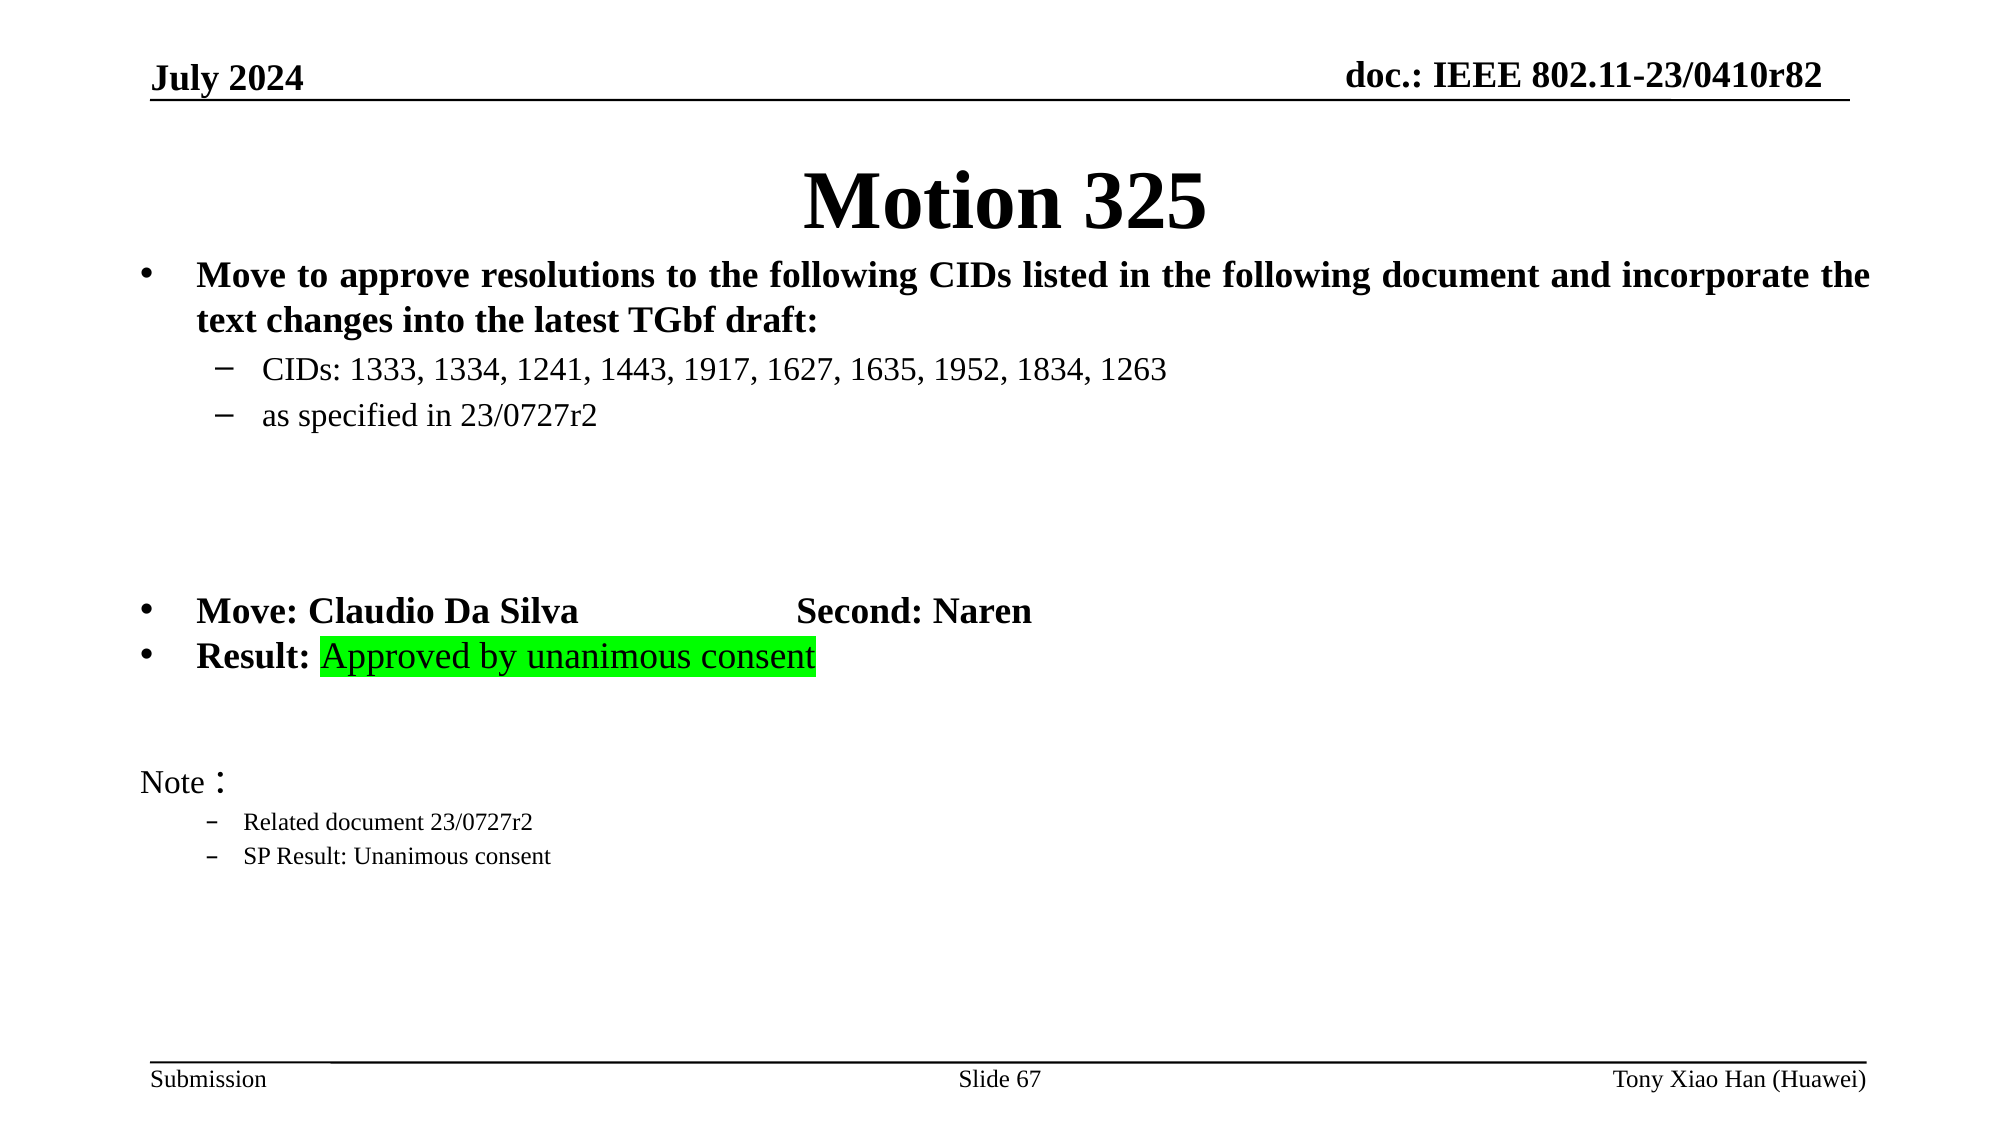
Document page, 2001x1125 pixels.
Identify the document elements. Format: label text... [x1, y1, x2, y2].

text_box Motion 325 [368, 137, 1644, 212]
text_box Move to approve resolutions to the following CIDs listed in the following document and incorporate the text changes into the latest TGbf draft: CIDs: 1333, 1334, 1241, 1443, 1917, 1627, 1635, 1952, 1834, 1263 as specified in 23/0727r2 Move: Claudio Da Silva Second: Naren Result: Approved by unanimous consent Note： Related document 23/0727r2 SP Result: Unanimous consent [125, 212, 1888, 900]
